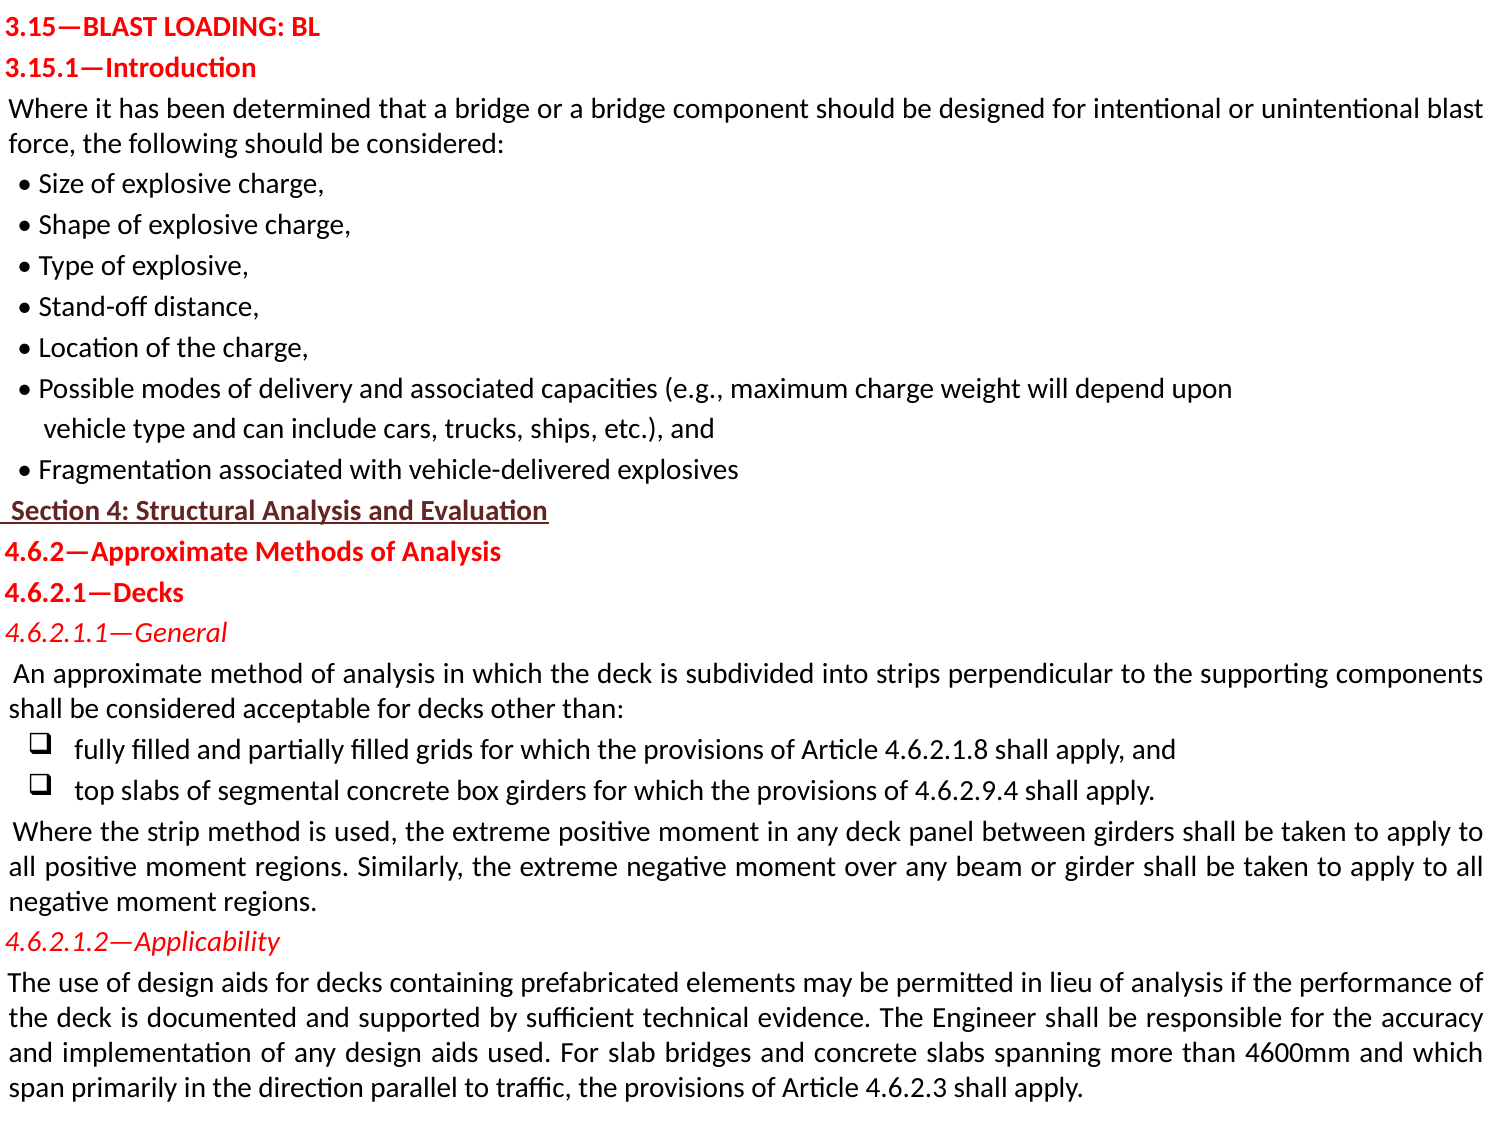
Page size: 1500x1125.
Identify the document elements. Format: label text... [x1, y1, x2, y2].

list 3.15—BLAST LOADING: BL 3.15.1—Introduction Where it has been determined that a bridge or a bridge component should be designed for intentional or unintentional blast force, the following should be considered: • Size of explosive charge, • Shape of explosive charge, • Type of explosive, • Stand-off distance, • Location of the charge, • Possible modes of delivery and associated capacities (e.g., maximum charge weight will depend upon vehicle type and can include cars, trucks, ships, etc.), and • Fragmentation associated with vehicle-delivered explosives Section 4: Structural Analysis and Evaluation 4.6.2—Approximate Methods of Analysis 4.6.2.1—Decks 4.6.2.1.1—General An approximate method of analysis in which the deck is subdivided into strips perpendicular to the supporting components shall be considered acceptable for decks other than: fully filled and partially filled grids for which the provisions of Article 4.6.2.1.8 shall apply, and top slabs of segmental concrete box girders for which the provisions of 4.6.2.9.4 shall apply. Where the strip method is used, the extreme positive moment in any deck panel between girders shall be taken to apply to all positive moment regions. Similarly, the extreme negative moment over any beam or girder shall be taken to apply to all negative moment regions. 4.6.2.1.2—Applicability The use of design aids for decks containing prefabricated elements may be permitted in lieu of analysis if the performance of the deck is documented and supported by sufficient technical evidence. The Engineer shall be responsible for the accuracy and implementation of any design aids used. For slab bridges and concrete slabs spanning more than 4600mm and which span primarily in the direction parallel to traffic, the provisions of Article 4.6.2.3 shall apply. [0, 0, 1500, 1125]
